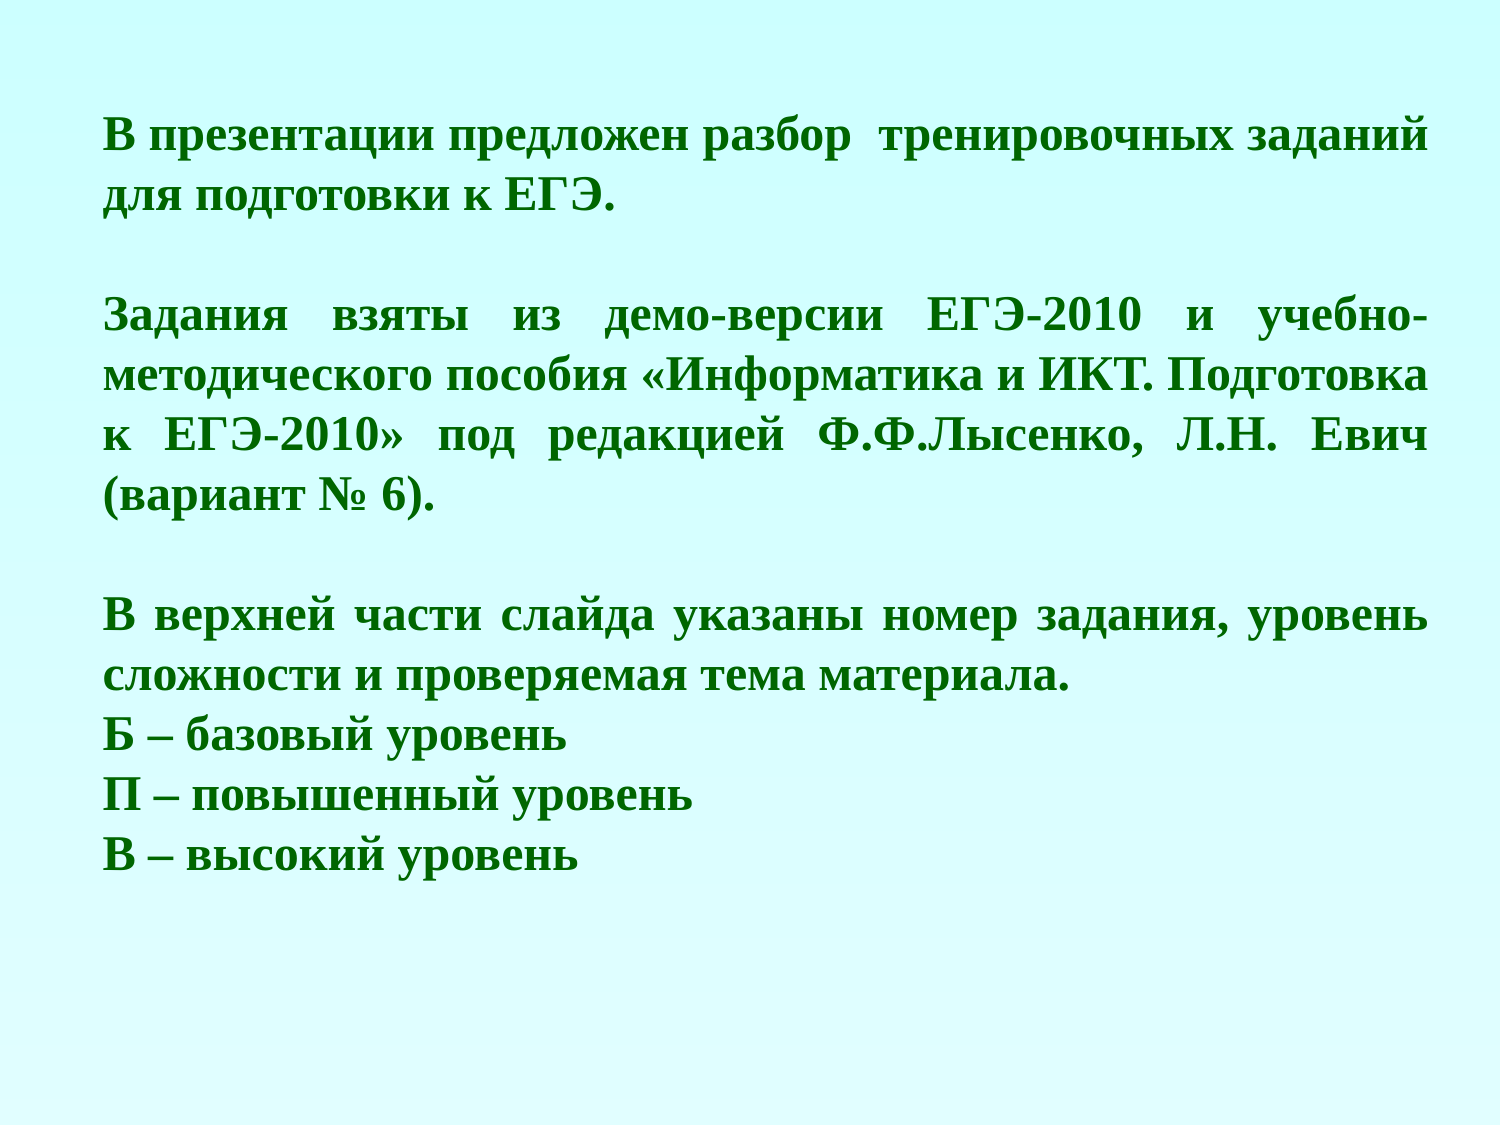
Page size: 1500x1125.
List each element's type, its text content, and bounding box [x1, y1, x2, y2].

text_box В презентации предложен разбор тренировочных заданий для подготовки к ЕГЭ. Задания взяты из демо-версии ЕГЭ-2010 и учебно-методического пособия «Информатика и ИКТ. Подготовка к ЕГЭ-2010» под редакцией Ф.Ф.Лысенко, Л.Н. Евич (вариант № 6). В верхней части слайда указаны номер задания, уровень сложности и проверяемая тема материала. Б – базовый уровень П – повышенный уровень В – высокий уровень [87, 92, 1444, 948]
